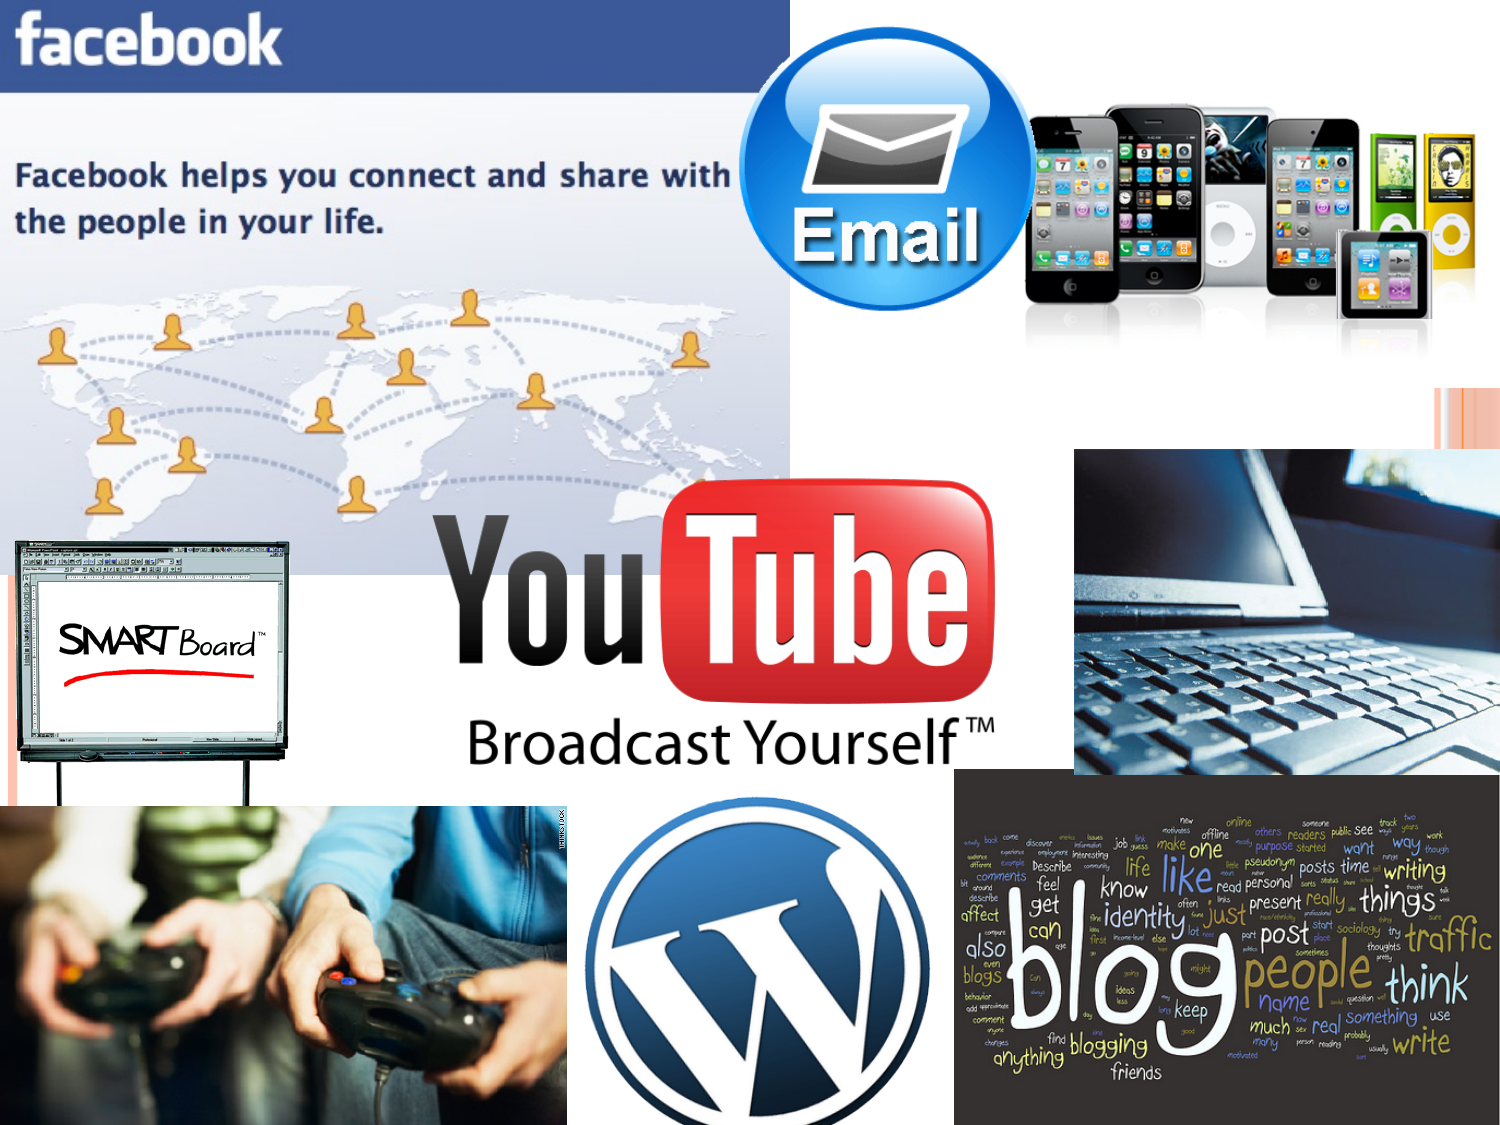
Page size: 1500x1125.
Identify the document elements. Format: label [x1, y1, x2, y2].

list [953, 768, 1500, 1125]
picture [1074, 449, 1500, 776]
picture [0, 0, 1500, 1125]
